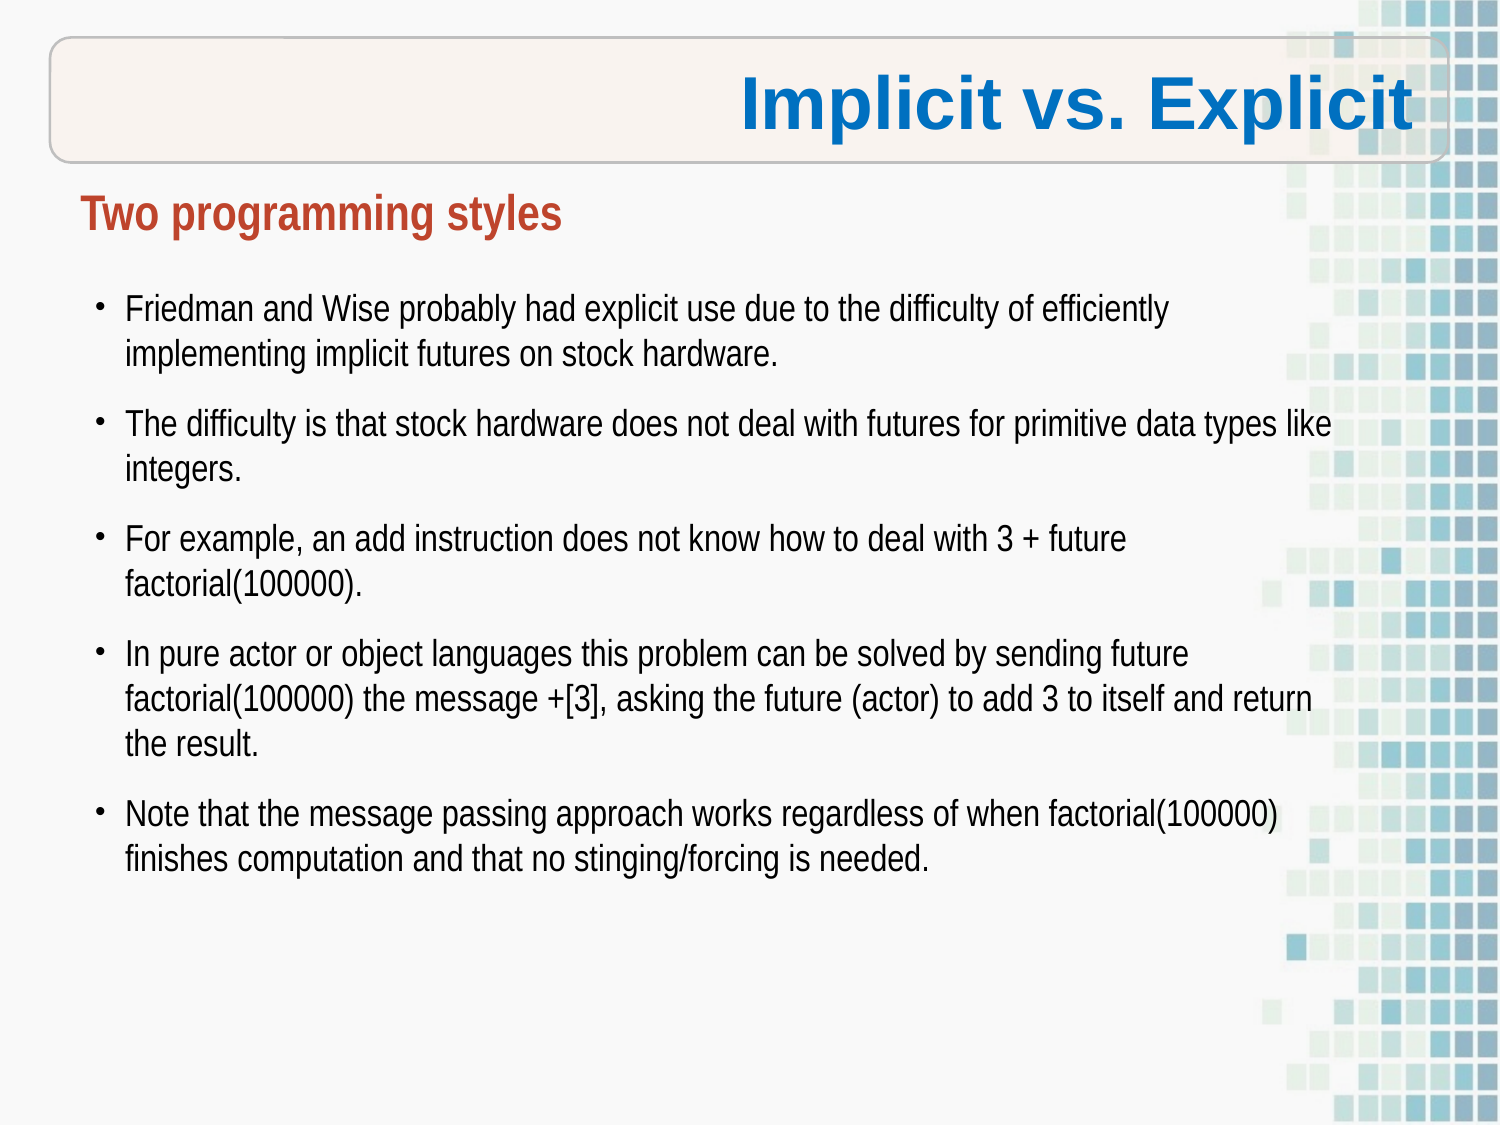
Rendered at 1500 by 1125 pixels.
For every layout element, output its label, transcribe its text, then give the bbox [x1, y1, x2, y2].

text_box Two programming styles [47, 170, 1360, 250]
list Implicit vs. Explicit [68, 46, 1430, 154]
text_box Friedman and Wise probably had explicit use due to the difficulty of efficiently implementing implicit futures on stock hardware. The difficulty is that stock hardware does not deal with futures for primitive data types like integers. For example, an add instruction does not know how to deal with 3 + future factorial(100000). In pure actor or object languages this problem can be solved by sending future factorial(100000) the message +[3], asking the future (actor) to add 3 to itself and return the result. Note that the message passing approach works regardless of when factorial(100000) finishes computation and that no stinging/forcing is needed. [49, 257, 1360, 975]
text_box [48, 36, 1450, 164]
picture [0, 0, 1500, 1125]
